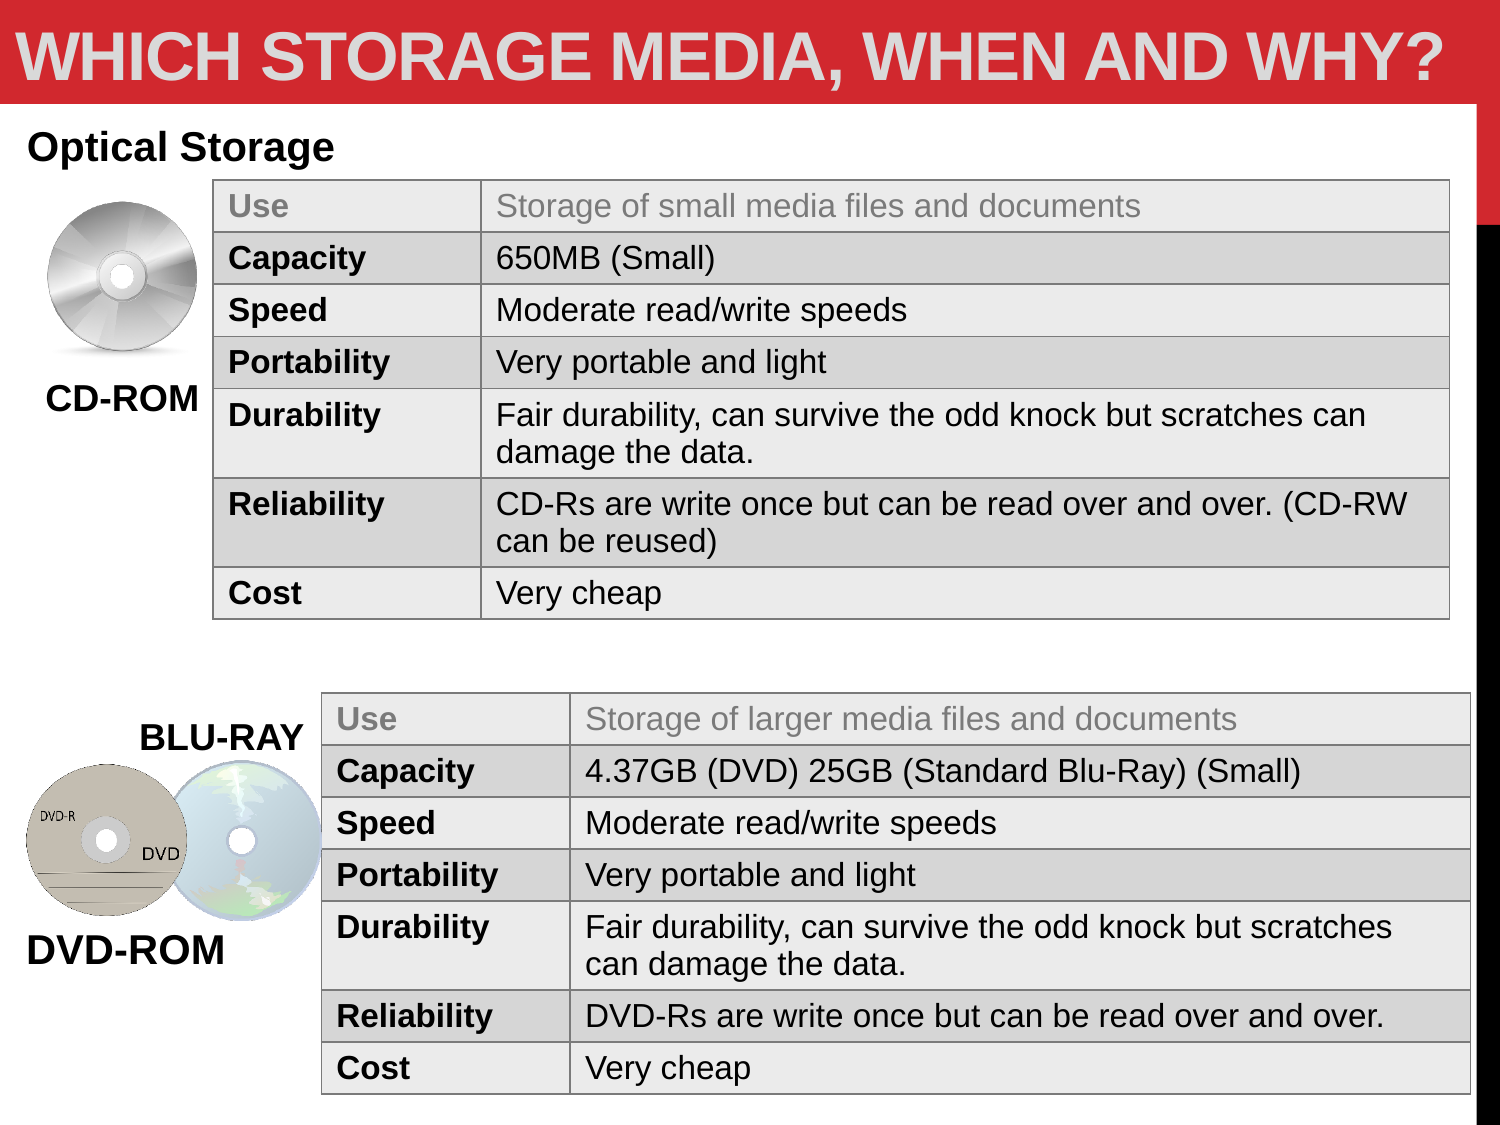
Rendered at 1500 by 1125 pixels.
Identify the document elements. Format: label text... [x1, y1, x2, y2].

table_cell Speed [214, 285, 480, 336]
table_header Use [322, 694, 569, 744]
table_cell Portability [330, 850, 569, 900]
table_cell Cost [214, 568, 480, 618]
table_cell Very cheap [482, 568, 1449, 618]
table_cell Fair durability, can survive the odd knock but scratches can damage the data. [571, 902, 1470, 989]
table_cell CD-Rs are write once but can be read over and over. (CD-RW can be reused) [482, 479, 1449, 566]
table_cell Moderate read/write speeds [482, 285, 1449, 336]
table_cell Capacity [322, 746, 569, 796]
table_cell Cost [322, 1043, 569, 1093]
table_cell 650MB (Small) [482, 233, 1449, 283]
picture [47, 200, 198, 358]
picture [25, 760, 322, 922]
table_cell Fair durability, can survive the odd knock but scratches can damage the data. [482, 389, 1449, 477]
table_cell Durability [214, 389, 480, 477]
table_cell DVD-Rs are write once but can be read over and over. [571, 991, 1470, 1041]
list Optical Storage [9, 110, 516, 187]
text_box BLU-RAY [124, 705, 320, 758]
table_cell Reliability [322, 991, 569, 1041]
text_box CD-ROM [30, 366, 215, 427]
title Which storage media, when and why? [0, 0, 1490, 104]
table_cell Moderate read/write speeds [571, 798, 1470, 848]
table_cell 4.37GB (DVD) 25GB (Standard Blu-Ray) (Small) [571, 746, 1470, 796]
table_cell Speed [330, 798, 569, 848]
table_cell Very cheap [571, 1043, 1470, 1093]
table_header Storage of small media files and documents [482, 181, 1449, 231]
table_cell Very portable and light [482, 337, 1449, 388]
table_header Use [214, 181, 480, 231]
table_header Storage of larger media files and documents [571, 694, 1470, 744]
table_cell Portability [214, 337, 480, 388]
table_cell Durability [322, 902, 569, 989]
table_cell Very portable and light [571, 850, 1470, 900]
table_cell Capacity [214, 233, 480, 283]
table_cell Reliability [214, 479, 480, 566]
text_box DVD-ROM [11, 915, 241, 981]
